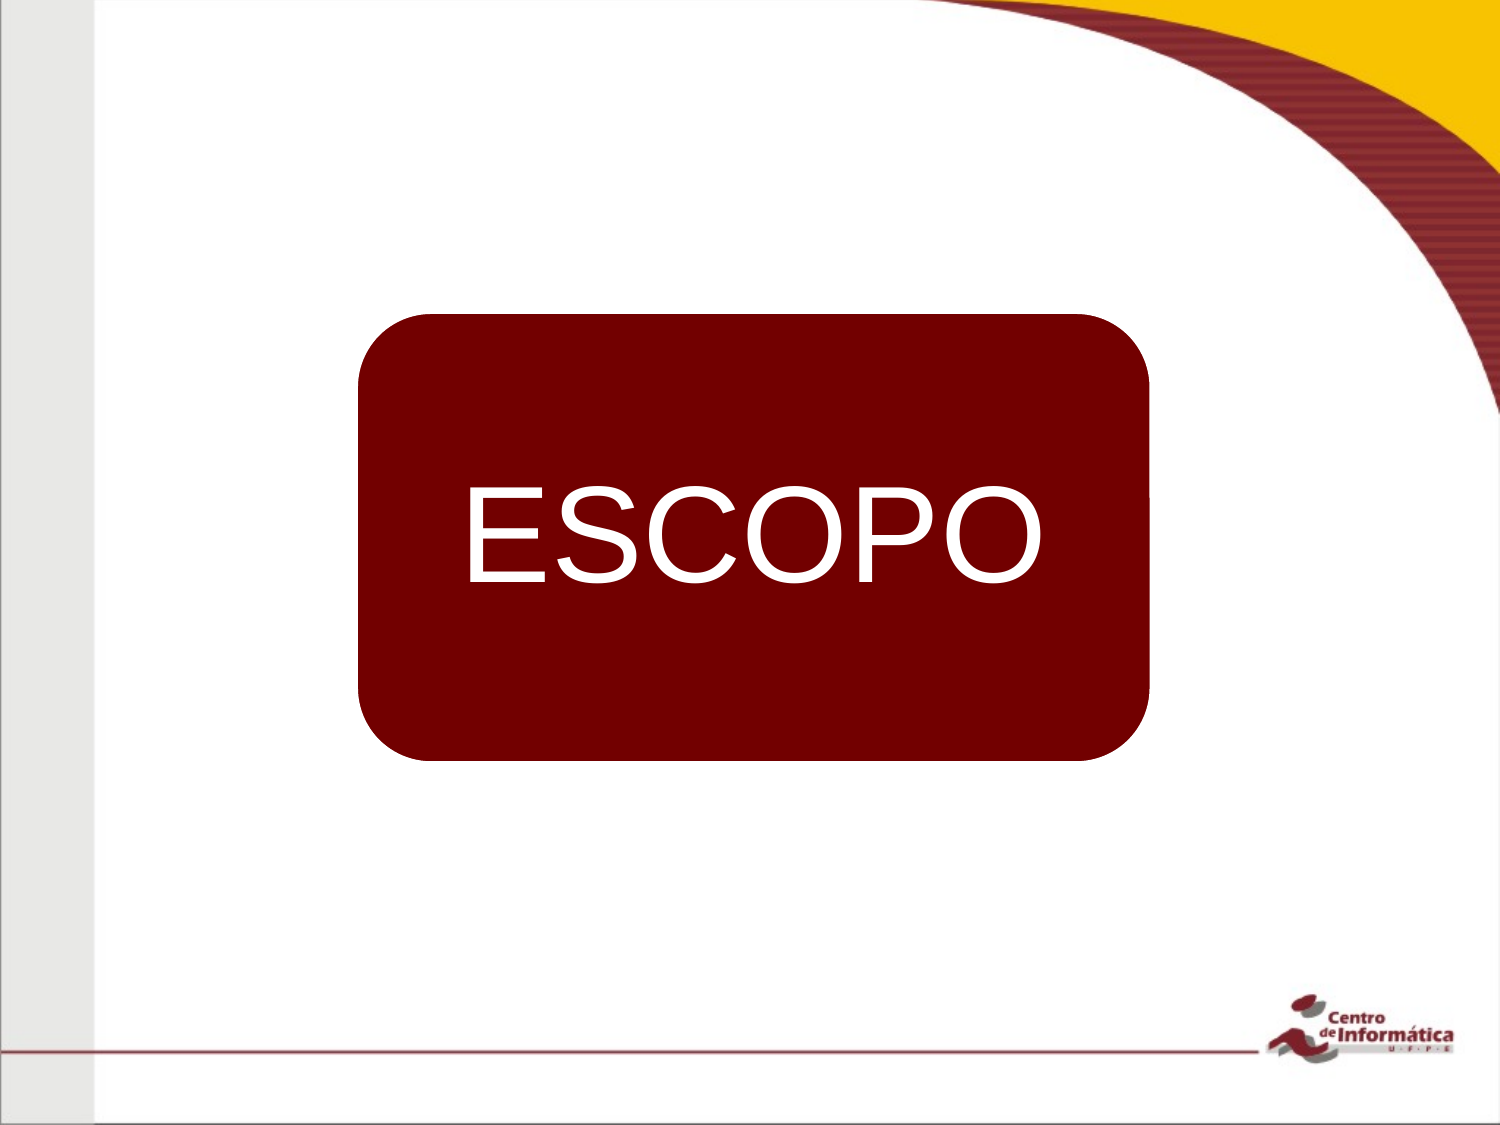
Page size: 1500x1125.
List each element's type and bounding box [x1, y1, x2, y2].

text_box [355, 311, 1152, 764]
picture [0, 0, 1500, 1125]
